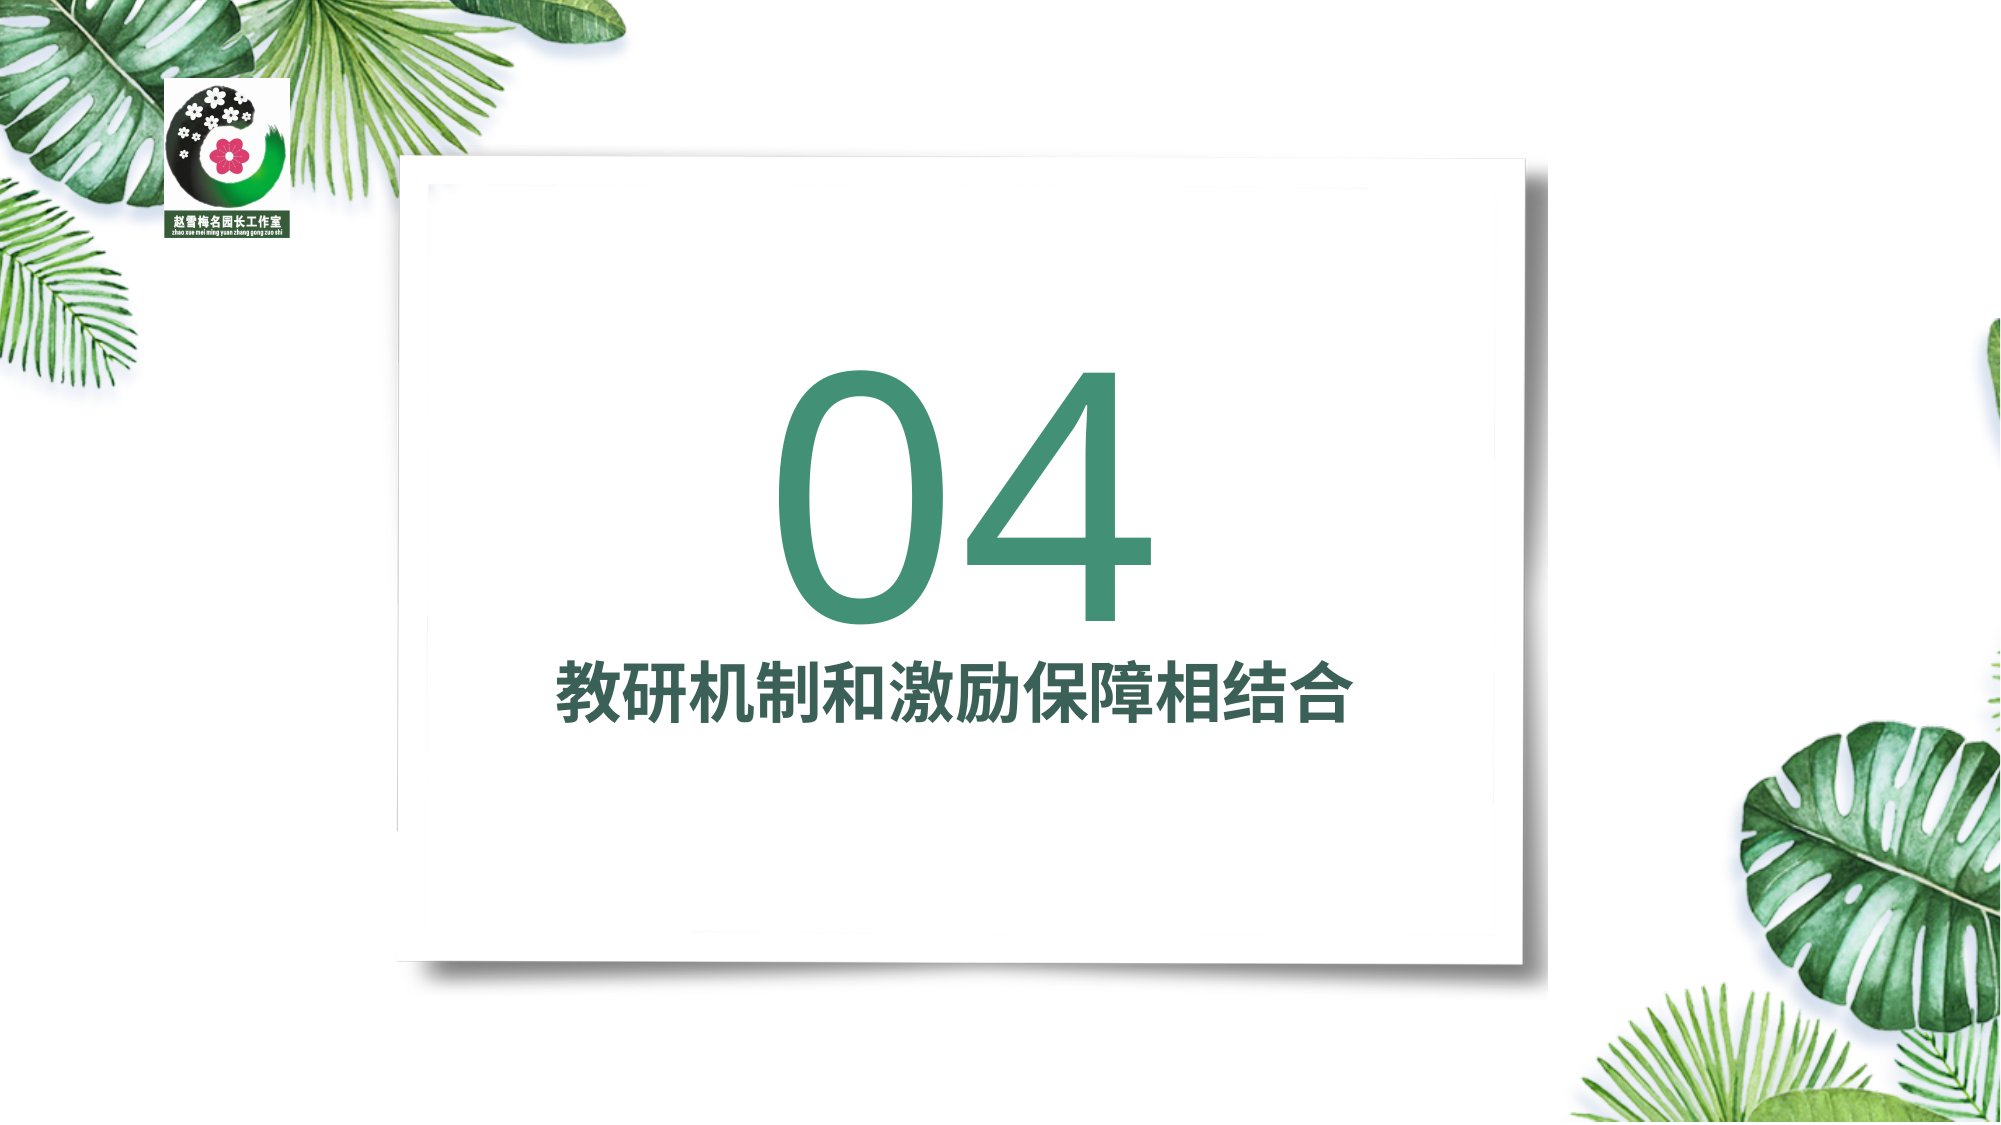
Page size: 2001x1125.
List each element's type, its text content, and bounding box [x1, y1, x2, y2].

text_box 04 [693, 268, 1236, 650]
text_box 教研机制和激励保障相结合 [554, 650, 1402, 731]
picture [0, 0, 2001, 1122]
